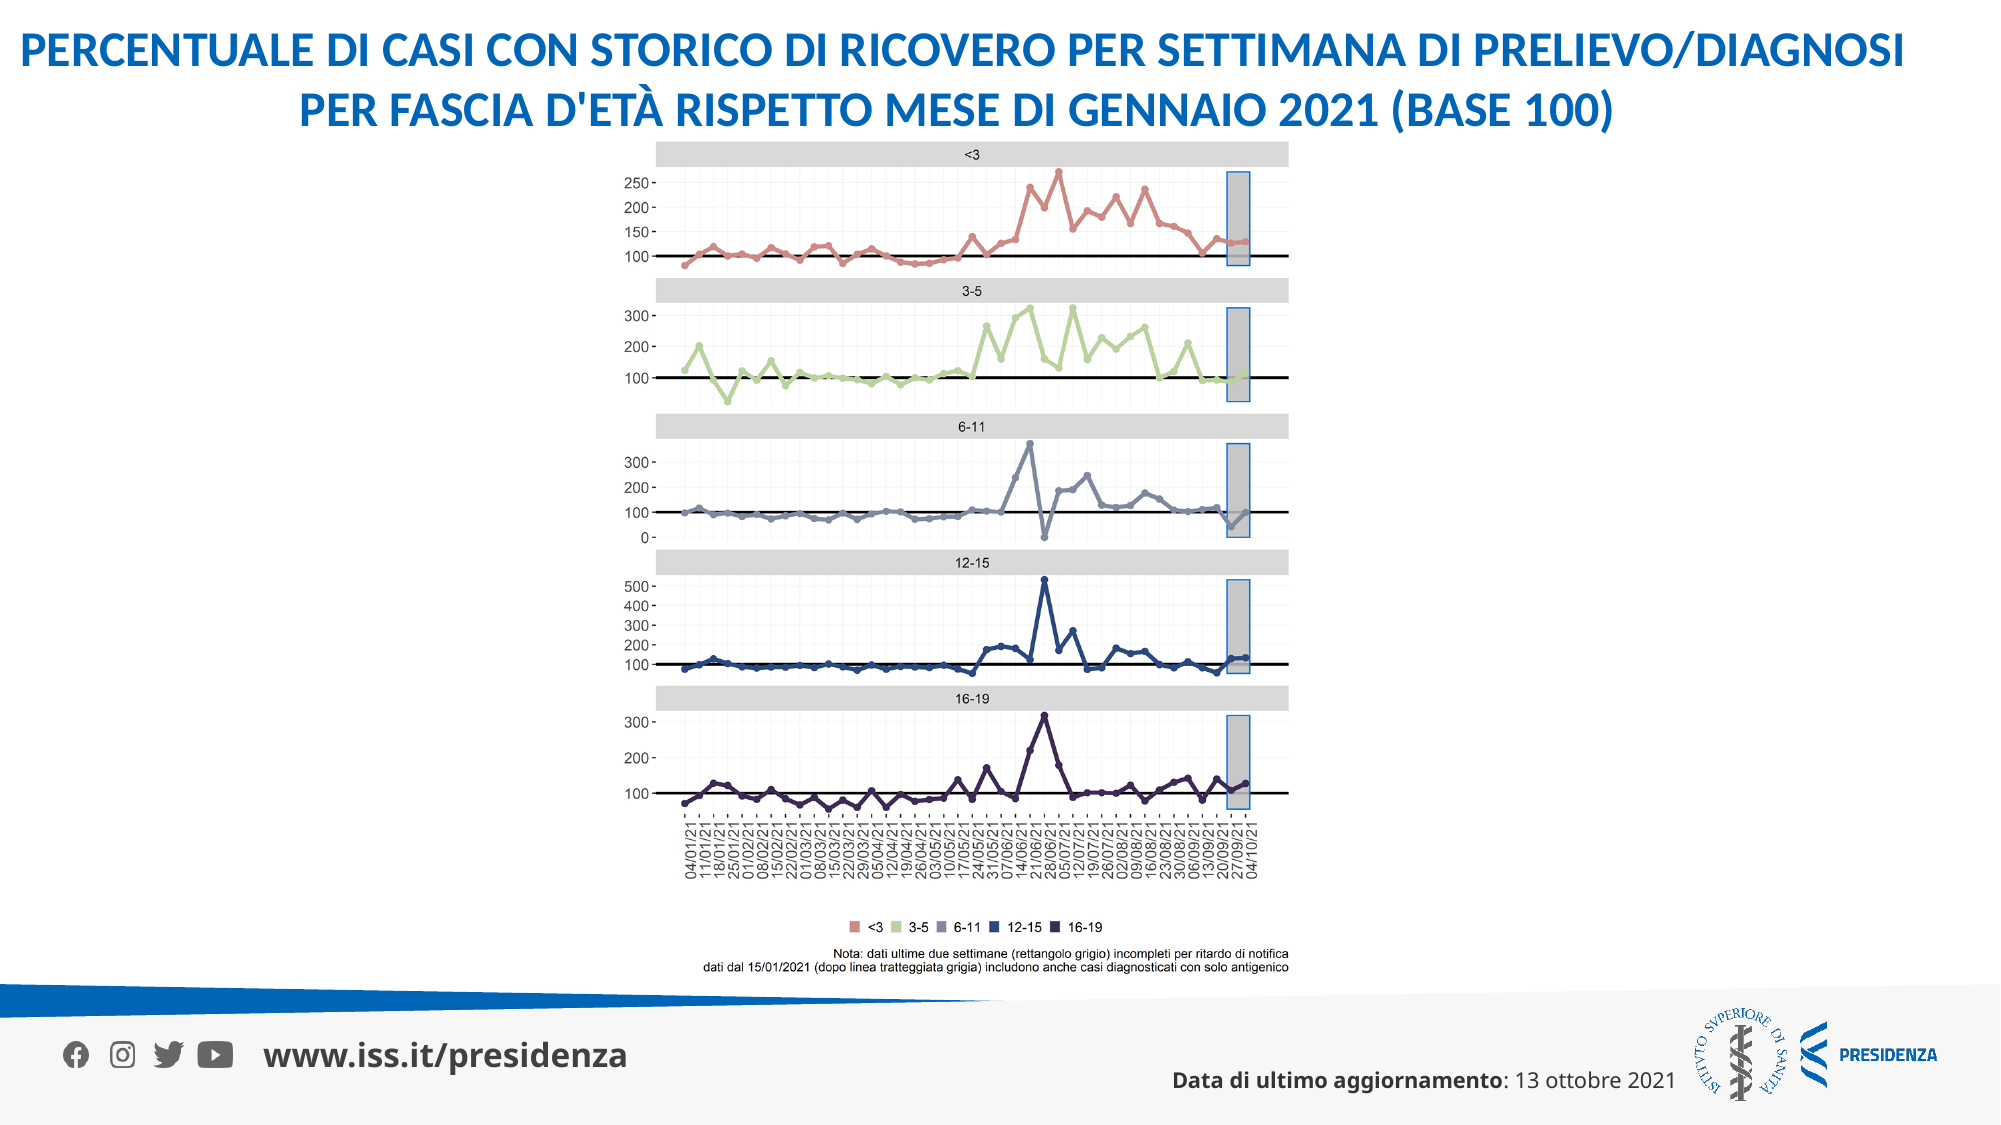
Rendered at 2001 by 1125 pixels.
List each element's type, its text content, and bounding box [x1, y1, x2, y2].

picture [598, 134, 1296, 981]
picture [1694, 1008, 1937, 1101]
text_box PERCENTUALE DI CASI CON STORICO DI RICOVERO PER SETTIMANA DI PRELIEVO/DIAGNOSI PER FASCIA D'ETÀ RISPETTO MESE DI GENNAIO 2021 (BASE 100) [0, 8, 1927, 144]
text_box Data di ultimo aggiornamento: 13 ottobre 2021 [1157, 1059, 1693, 1101]
picture [63, 1041, 233, 1068]
